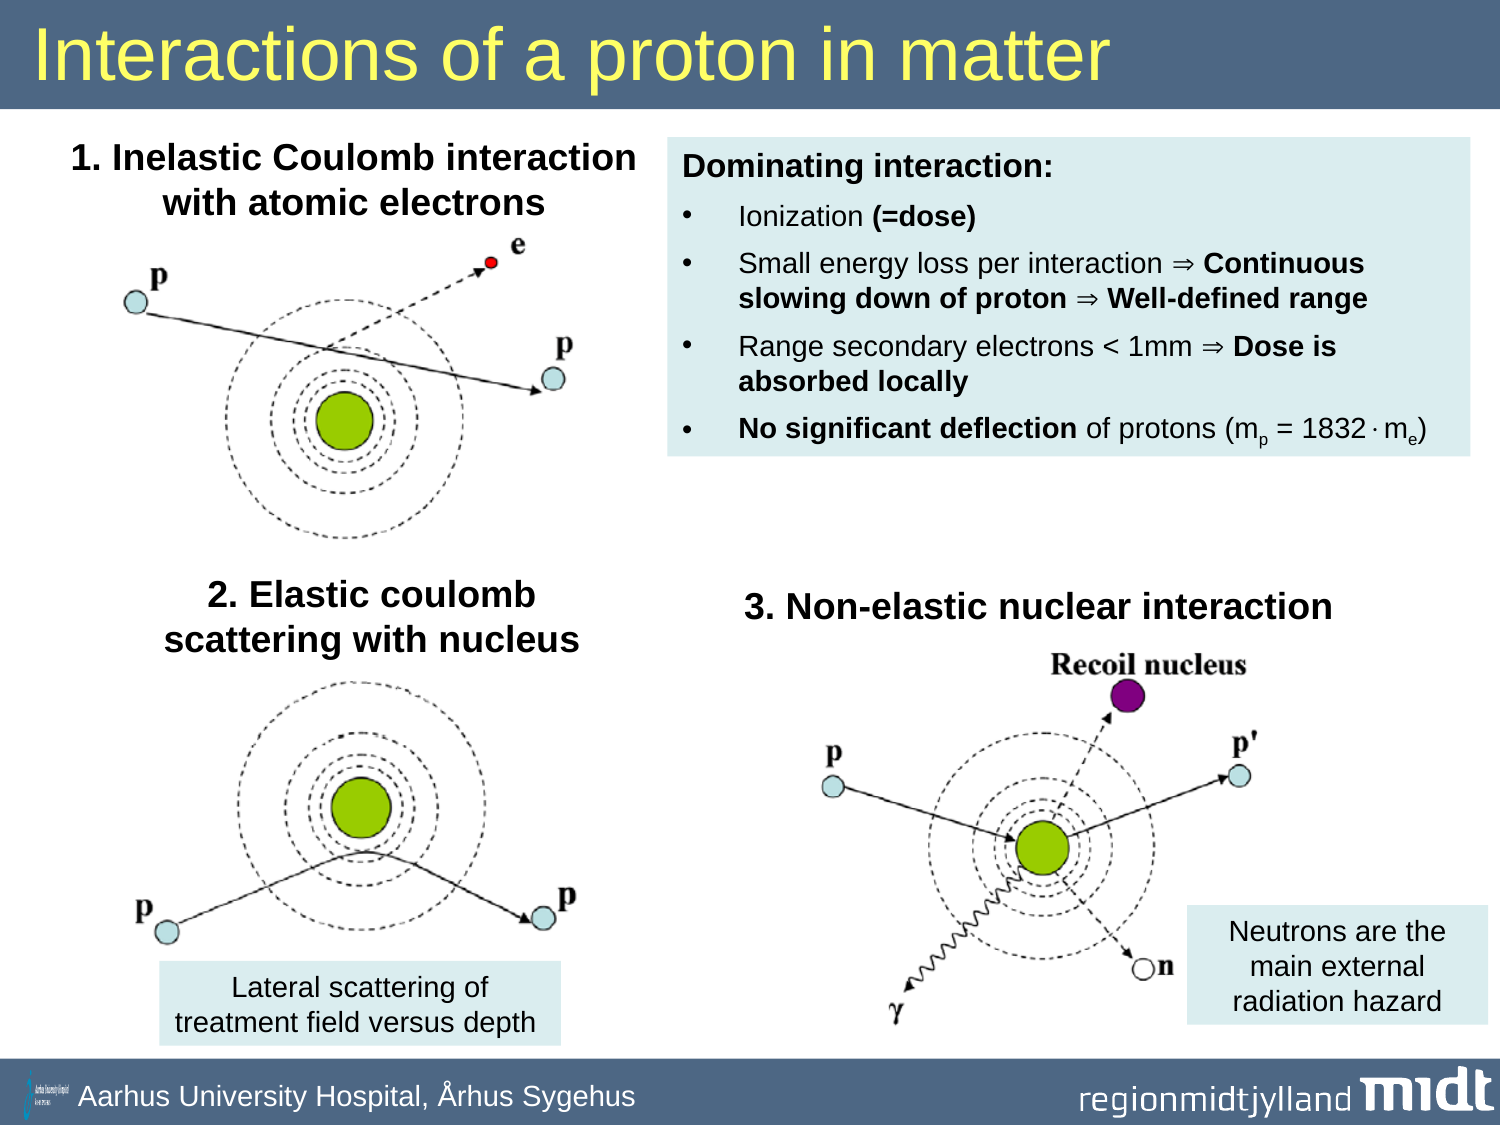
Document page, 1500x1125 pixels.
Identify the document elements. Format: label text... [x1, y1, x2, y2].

text_box Dominating interaction: Ionization (=dose) Small energy loss per interaction  Continuous slowing down of proton  Well-defined range Range secondary electrons < 1mm  Dose is absorbed locally No significant deflection of protons (mp = 1832me) [667, 137, 1471, 457]
picture [776, 645, 1294, 1039]
text_box 1. Inelastic Coulomb interaction with atomic electrons [41, 125, 668, 231]
picture [76, 198, 609, 563]
picture [110, 666, 621, 953]
text_box 2. Elastic coulomb scattering with nucleus [135, 570, 609, 665]
title Interactions of a proton in matter [17, 23, 1500, 79]
text_box Lateral scattering of treatment field versus depth [159, 962, 561, 1046]
text_box Neutrons are the main external radiation hazard [1299, 905, 1489, 1025]
text_box 3. Non-elastic nuclear interaction [729, 574, 1349, 634]
